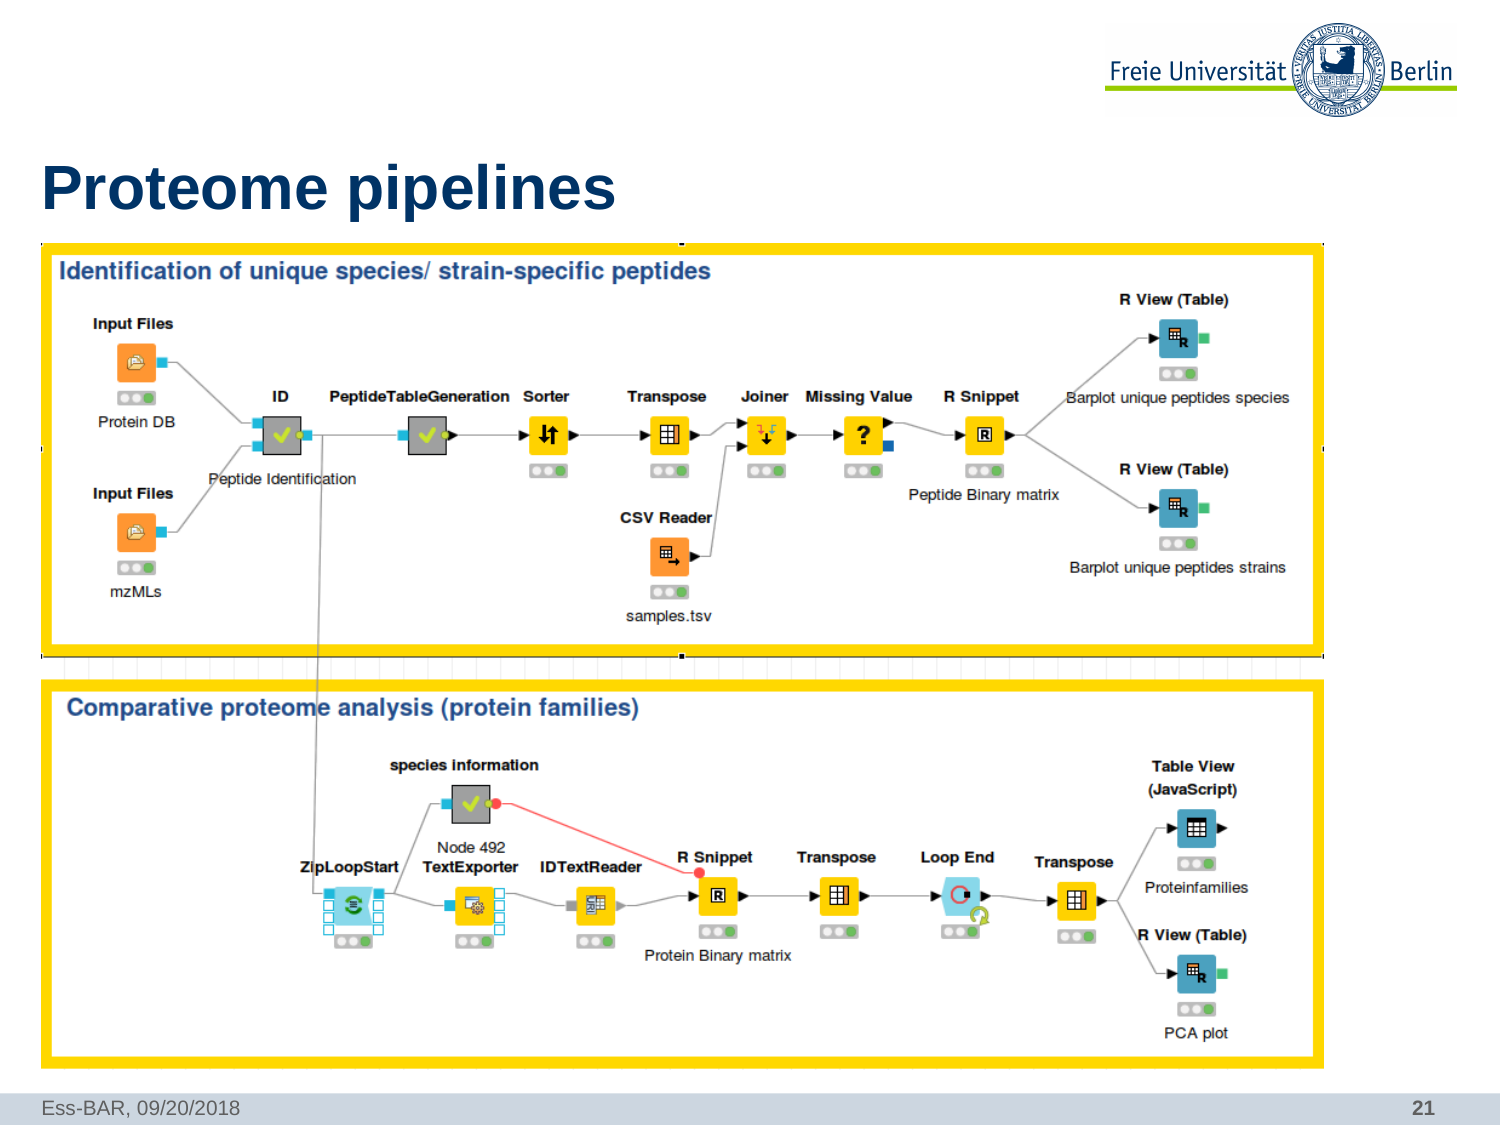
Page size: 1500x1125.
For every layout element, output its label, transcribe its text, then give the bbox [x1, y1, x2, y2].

title Proteome pipelines [40, 154, 1460, 226]
footer Ess-BAR, 09/20/2018 [40, 1087, 1022, 1125]
picture [1105, 23, 1457, 117]
picture [40, 243, 1324, 1070]
